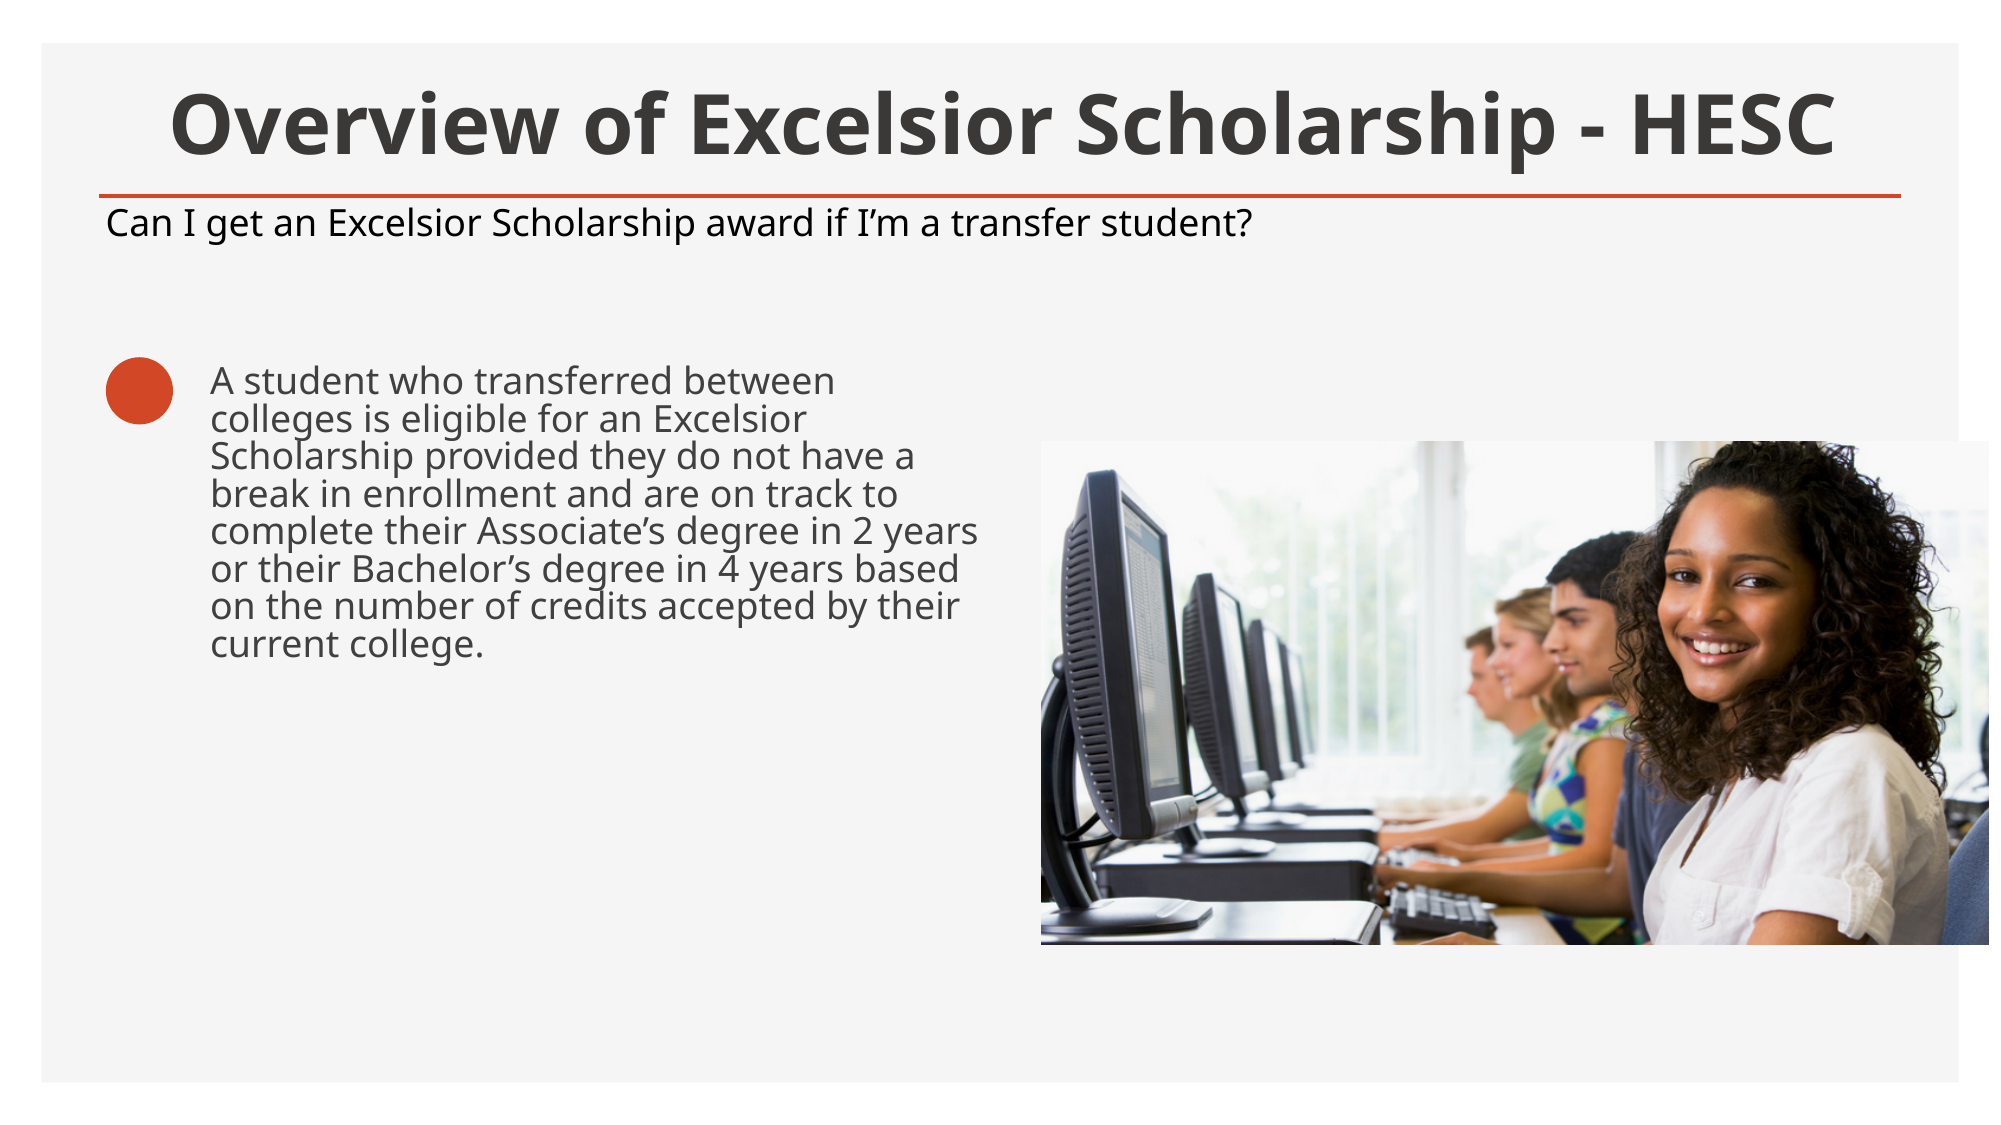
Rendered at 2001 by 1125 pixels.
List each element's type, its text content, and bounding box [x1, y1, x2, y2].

title Overview of Excelsior Scholarship - HESC [85, 73, 1922, 179]
text_box [104, 356, 175, 426]
picture [1041, 441, 1990, 945]
text_box Can I get an Excelsior Scholarship award if I’m a transfer student? [90, 191, 1916, 252]
text_box A student who transferred between colleges is eligible for an Excelsior Scholarship provided they do not have a break in enrollment and are on track to complete their Associate’s degree in 2 years or their Bachelor’s degree in 4 years based on the number of credits accepted by their current college. [195, 357, 1004, 667]
